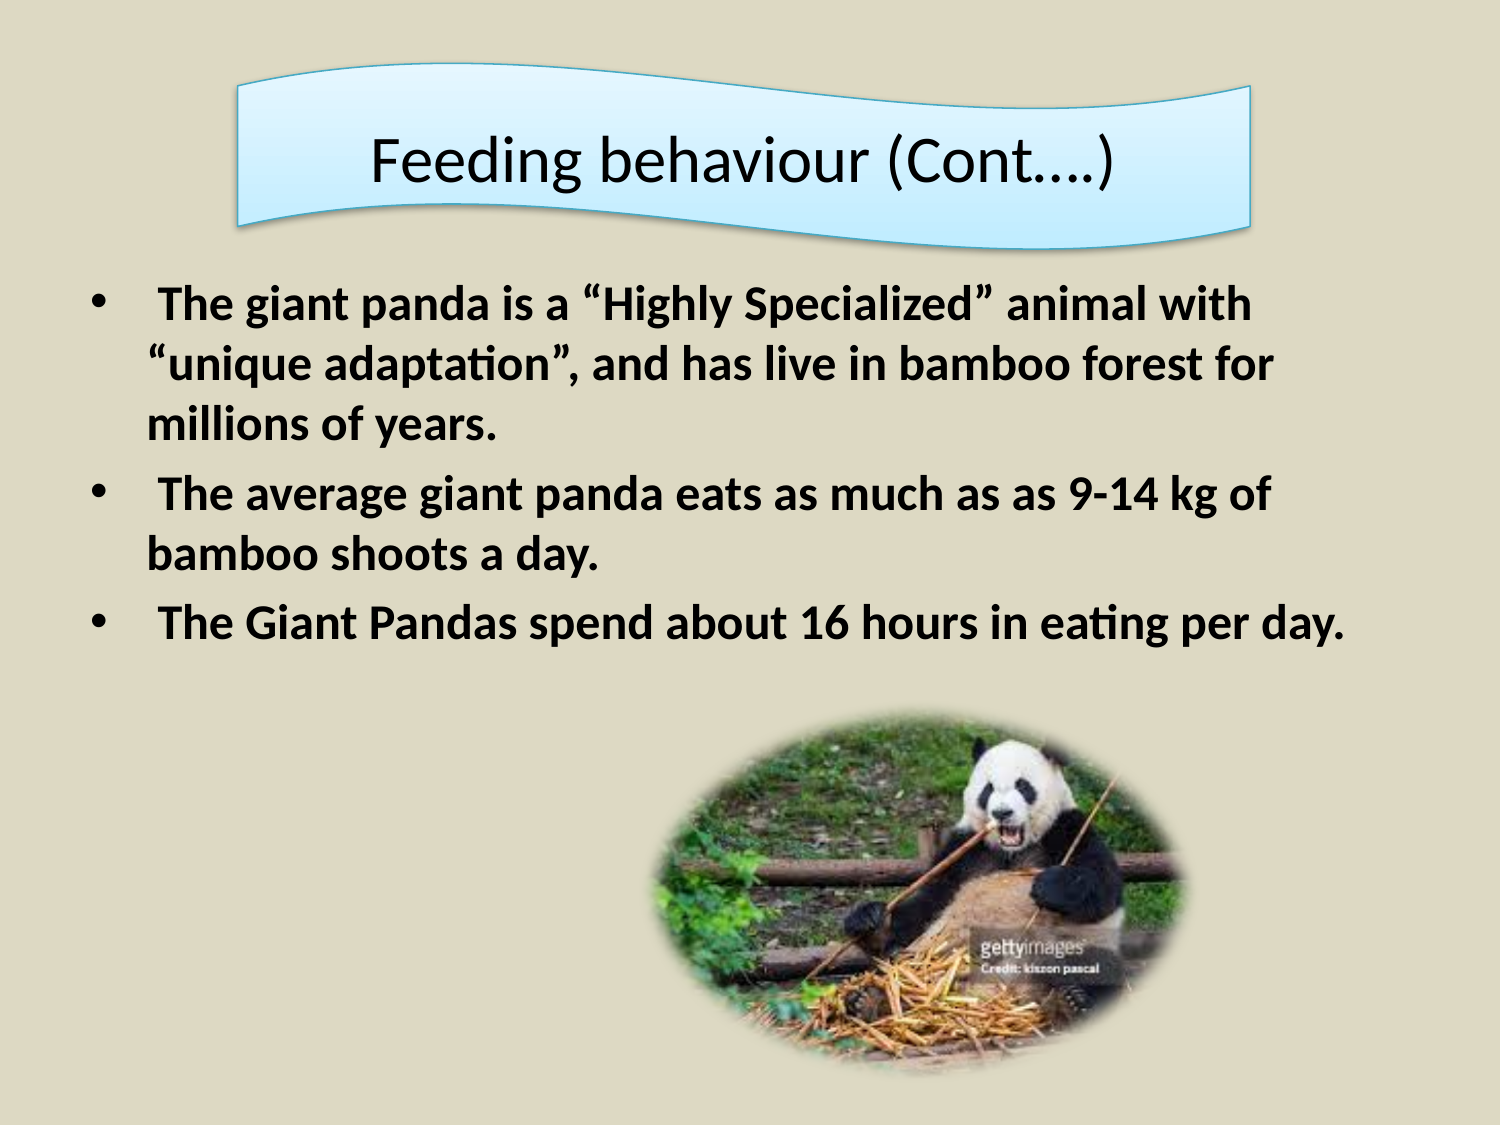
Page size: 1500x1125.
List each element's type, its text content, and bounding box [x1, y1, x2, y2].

text_box Feeding behaviour (Cont….) [236, 62, 1251, 250]
list The giant panda is a “Highly Specialized” animal with “unique adaptation”, and has live in bamboo forest for millions of years. The average giant panda eats as much as as 9-14 kg of bamboo shoots a day. The Giant Pandas spend about 16 hours in eating per day. [75, 262, 1413, 800]
picture [637, 699, 1201, 1084]
